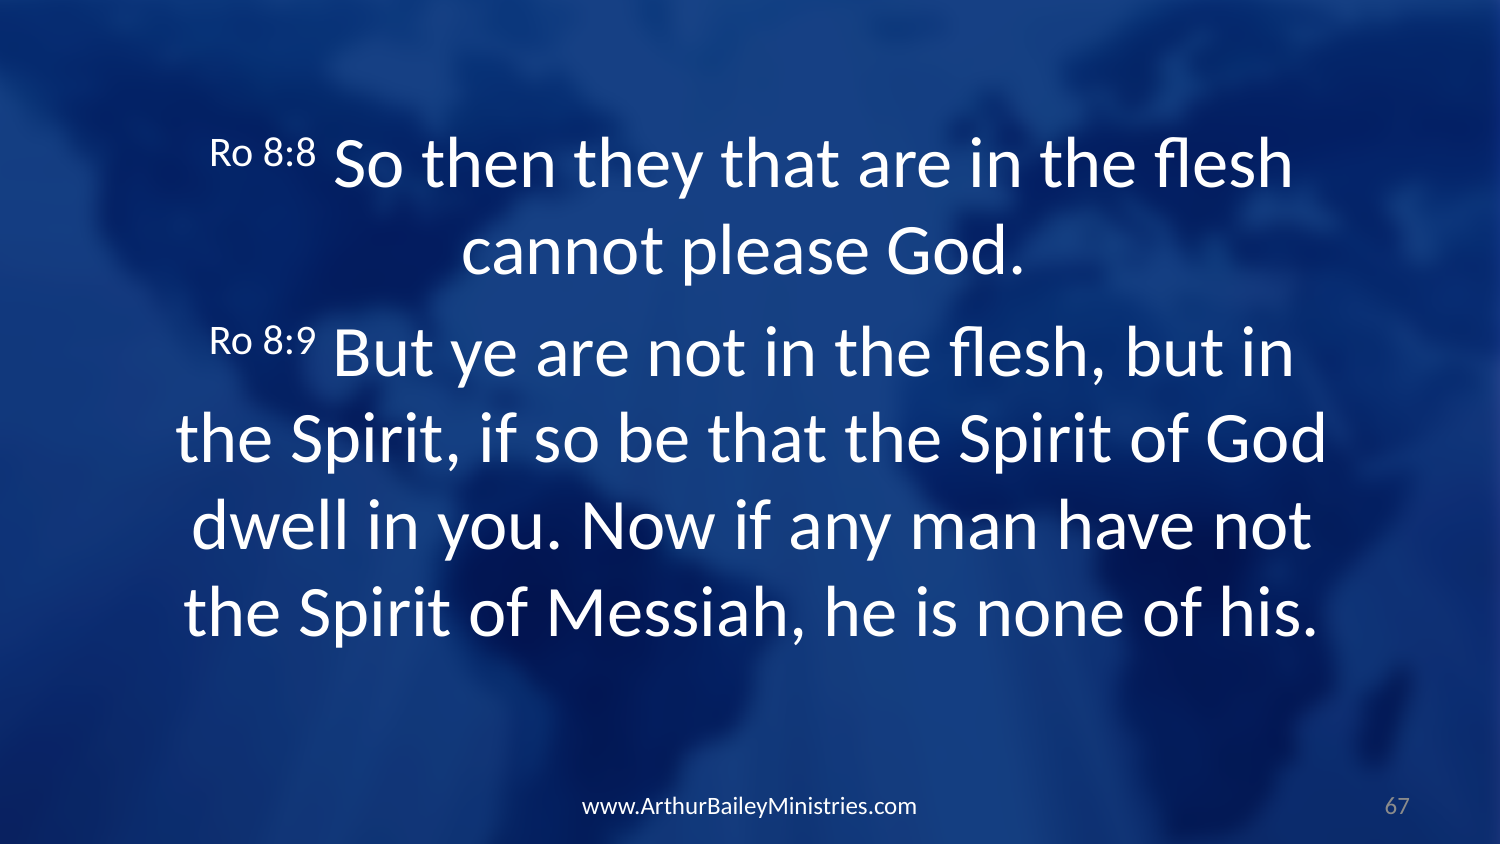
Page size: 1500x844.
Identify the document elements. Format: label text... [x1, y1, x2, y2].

list Ro 8:8 So then they that are in the flesh cannot please God. Ro 8:9 But ye are not in the flesh, but in the Spirit, if so be that the Spirit of God dwell in you. Now if any man have not the Spirit of Messiah, he is none of his. [151, 107, 1355, 741]
slide_number 67 [1074, 782, 1425, 827]
footer www.ArthurBaileyMinistries.com [512, 782, 988, 827]
picture [0, 0, 1500, 844]
